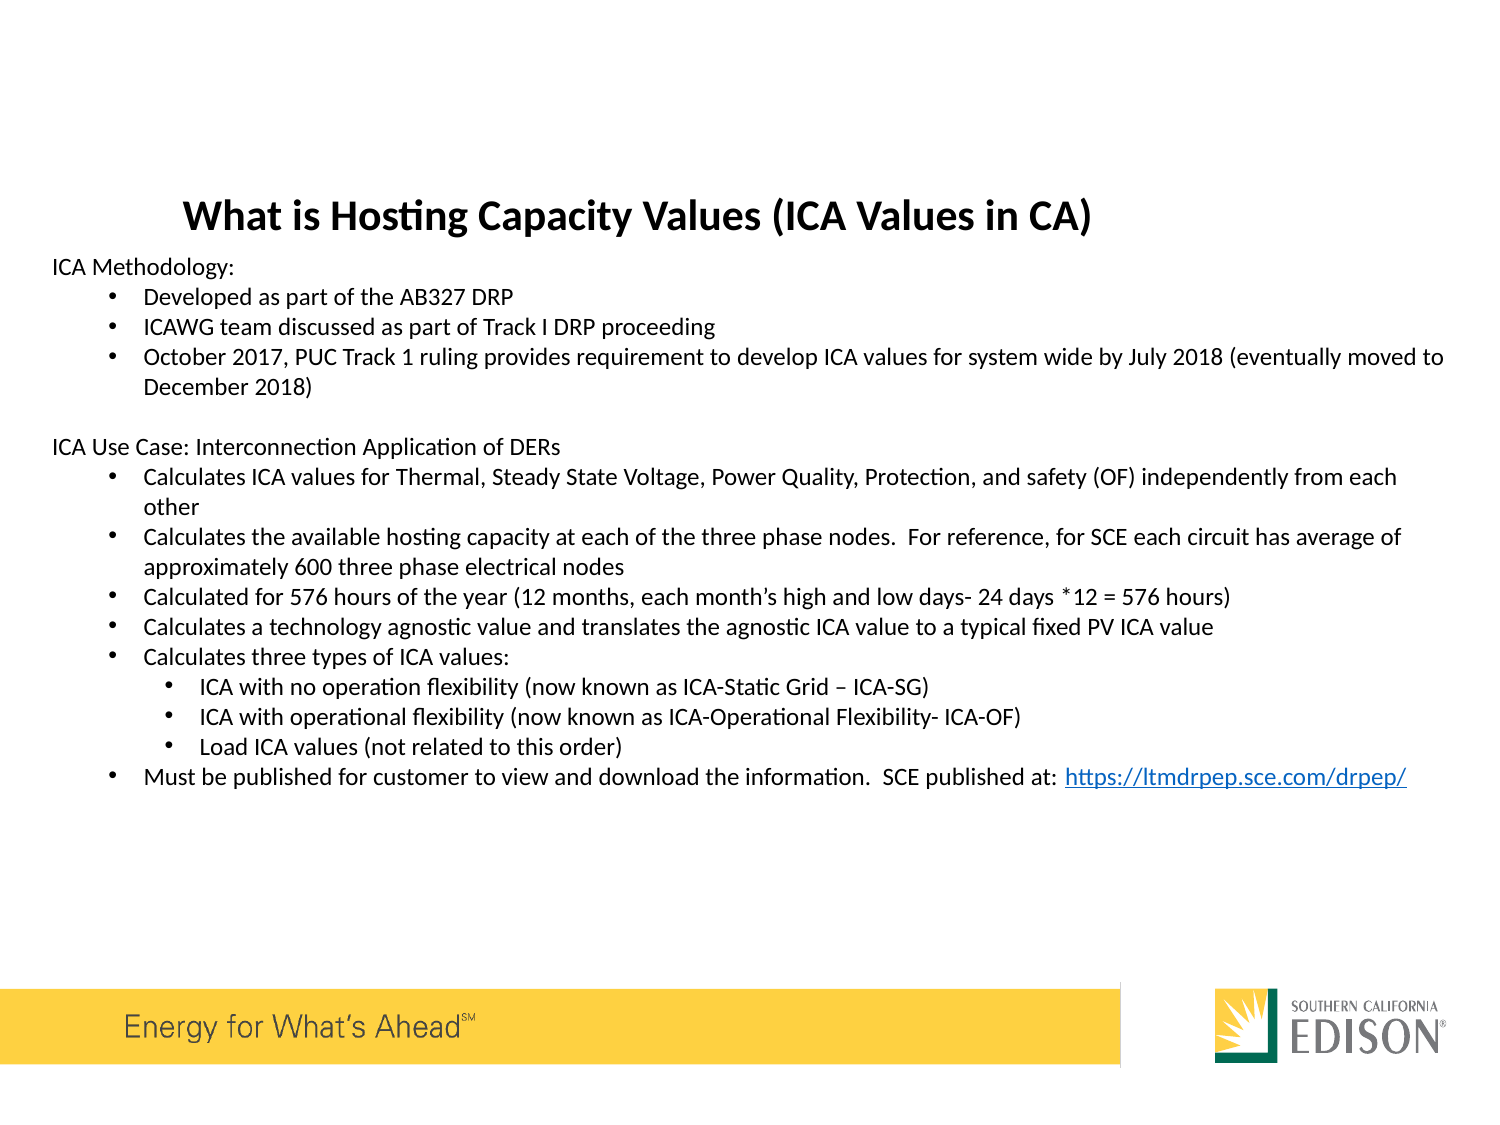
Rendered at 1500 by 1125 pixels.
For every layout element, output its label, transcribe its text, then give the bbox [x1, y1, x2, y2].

text_box ICA Methodology: Developed as part of the AB327 DRP ICAWG team discussed as part of Track I DRP proceeding October 2017, PUC Track 1 ruling provides requirement to develop ICA values for system wide by July 2018 (eventually moved to December 2018) ICA Use Case: Interconnection Application of DERs Calculates ICA values for Thermal, Steady State Voltage, Power Quality, Protection, and safety (OF) independently from each other Calculates the available hosting capacity at each of the three phase nodes. For reference, for SCE each circuit has average of approximately 600 three phase electrical nodes Calculated for 576 hours of the year (12 months, each month’s high and low days- 24 days *12 = 576 hours) Calculates a technology agnostic value and translates the agnostic ICA value to a typical fixed PV ICA value Calculates three types of ICA values: ICA with no operation flexibility (now known as ICA-Static Grid – ICA-SG) ICA with operational flexibility (now known as ICA-Operational Flexibility- ICA-OF) Load ICA values (not related to this order) Must be published for customer to view and download the information. SCE published at: https://ltmdrpep.sce.com/drpep/ [37, 243, 1463, 828]
text_box What is Hosting Capacity Values (ICA Values in CA) [156, 179, 1120, 243]
picture [126, 1013, 475, 1043]
